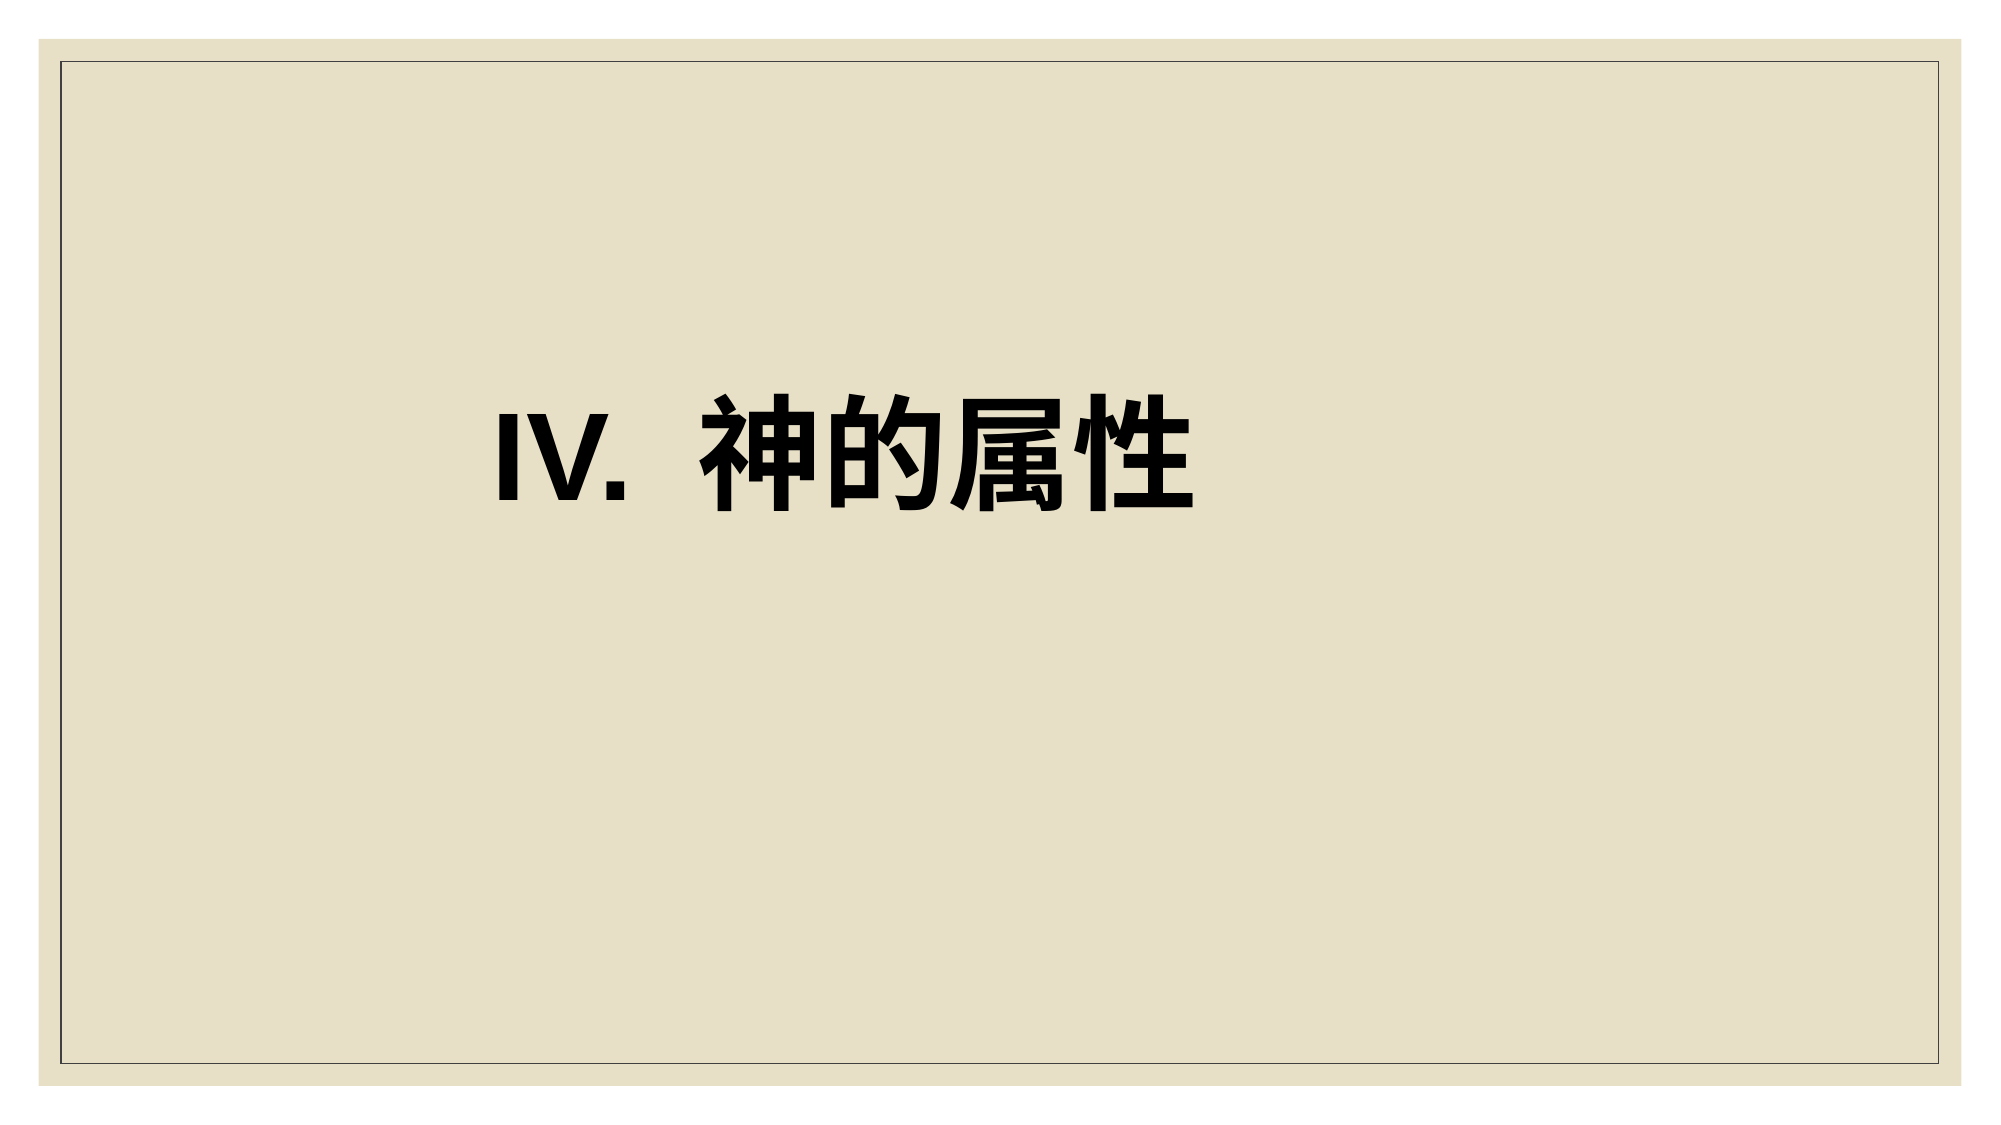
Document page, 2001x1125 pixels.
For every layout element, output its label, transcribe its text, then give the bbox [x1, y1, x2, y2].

text_box IV. 神的属性 [366, 368, 1612, 694]
